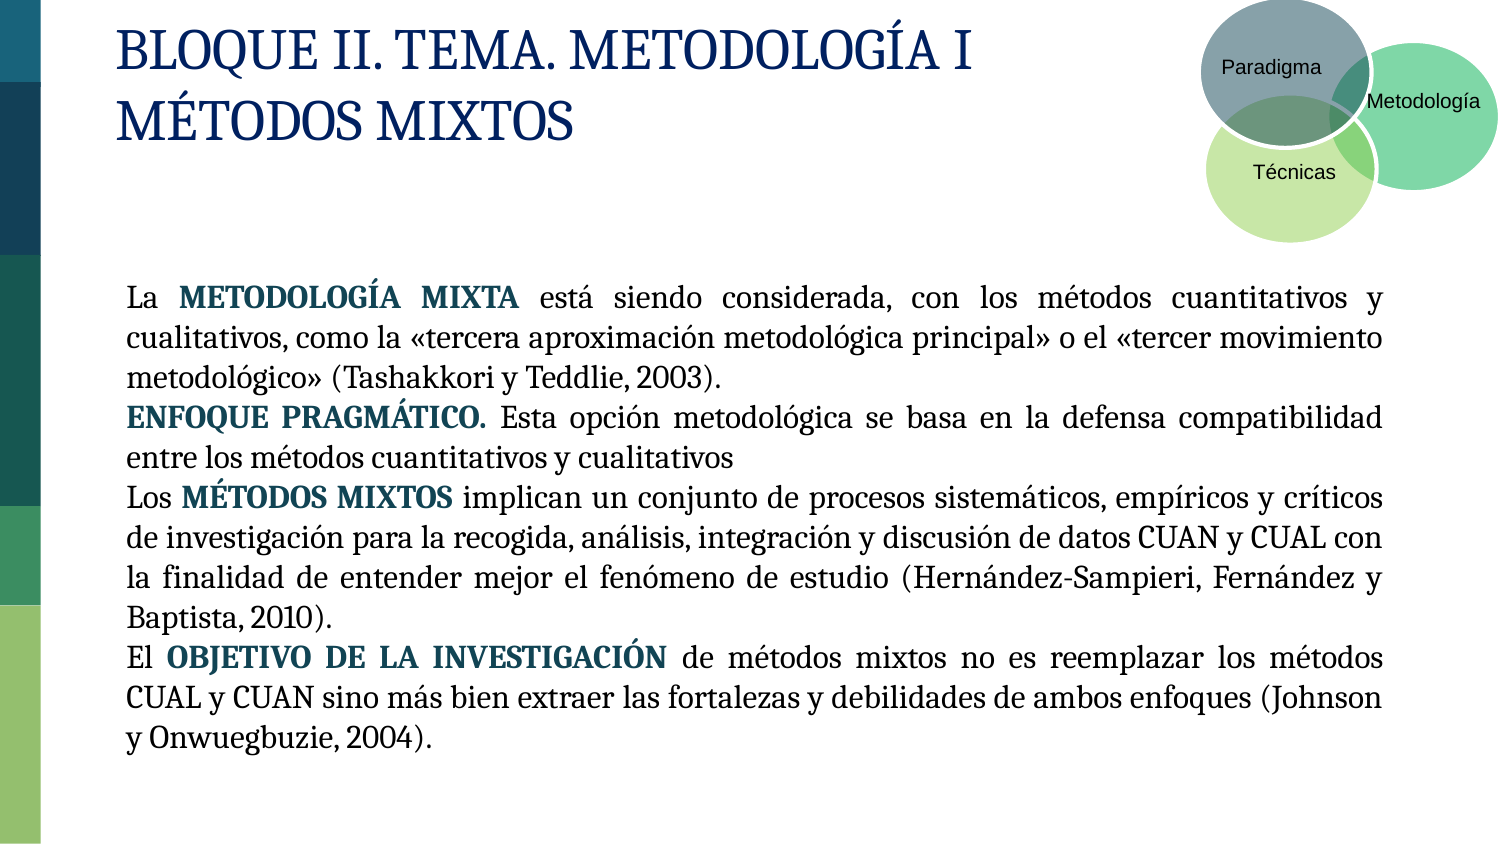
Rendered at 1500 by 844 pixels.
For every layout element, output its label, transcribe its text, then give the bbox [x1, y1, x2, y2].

text_box Bloque II. Tema. Metodología i Métodos mixtos [100, 0, 1194, 82]
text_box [1198, 0, 1500, 245]
text_box La metodología mixta está siendo considerada, con los métodos cuantitativos y cualitativos, como la «tercera aproximación metodológica principal» o el «tercer movimiento metodológico» (Tashakkori y Teddlie, 2003). Enfoque pragmático. Esta opción metodológica se basa en la defensa compatibilidad entre los métodos cuantitativos y cualitativos Los métodos mixtos implican un conjunto de procesos sistemáticos, empíricos y críticos de investigación para la recogida, análisis, integración y discusión de datos CUAN y CUAL con la finalidad de entender mejor el fenómeno de estudio (Hernández-Sampieri, Fernández y Baptista, 2010). El objetivo de la investigación de métodos mixtos no es reemplazar los métodos CUAL y CUAN sino más bien extraer las fortalezas y debilidades de ambos enfoques (Johnson y Onwuegbuzie, 2004). [111, 268, 1400, 844]
